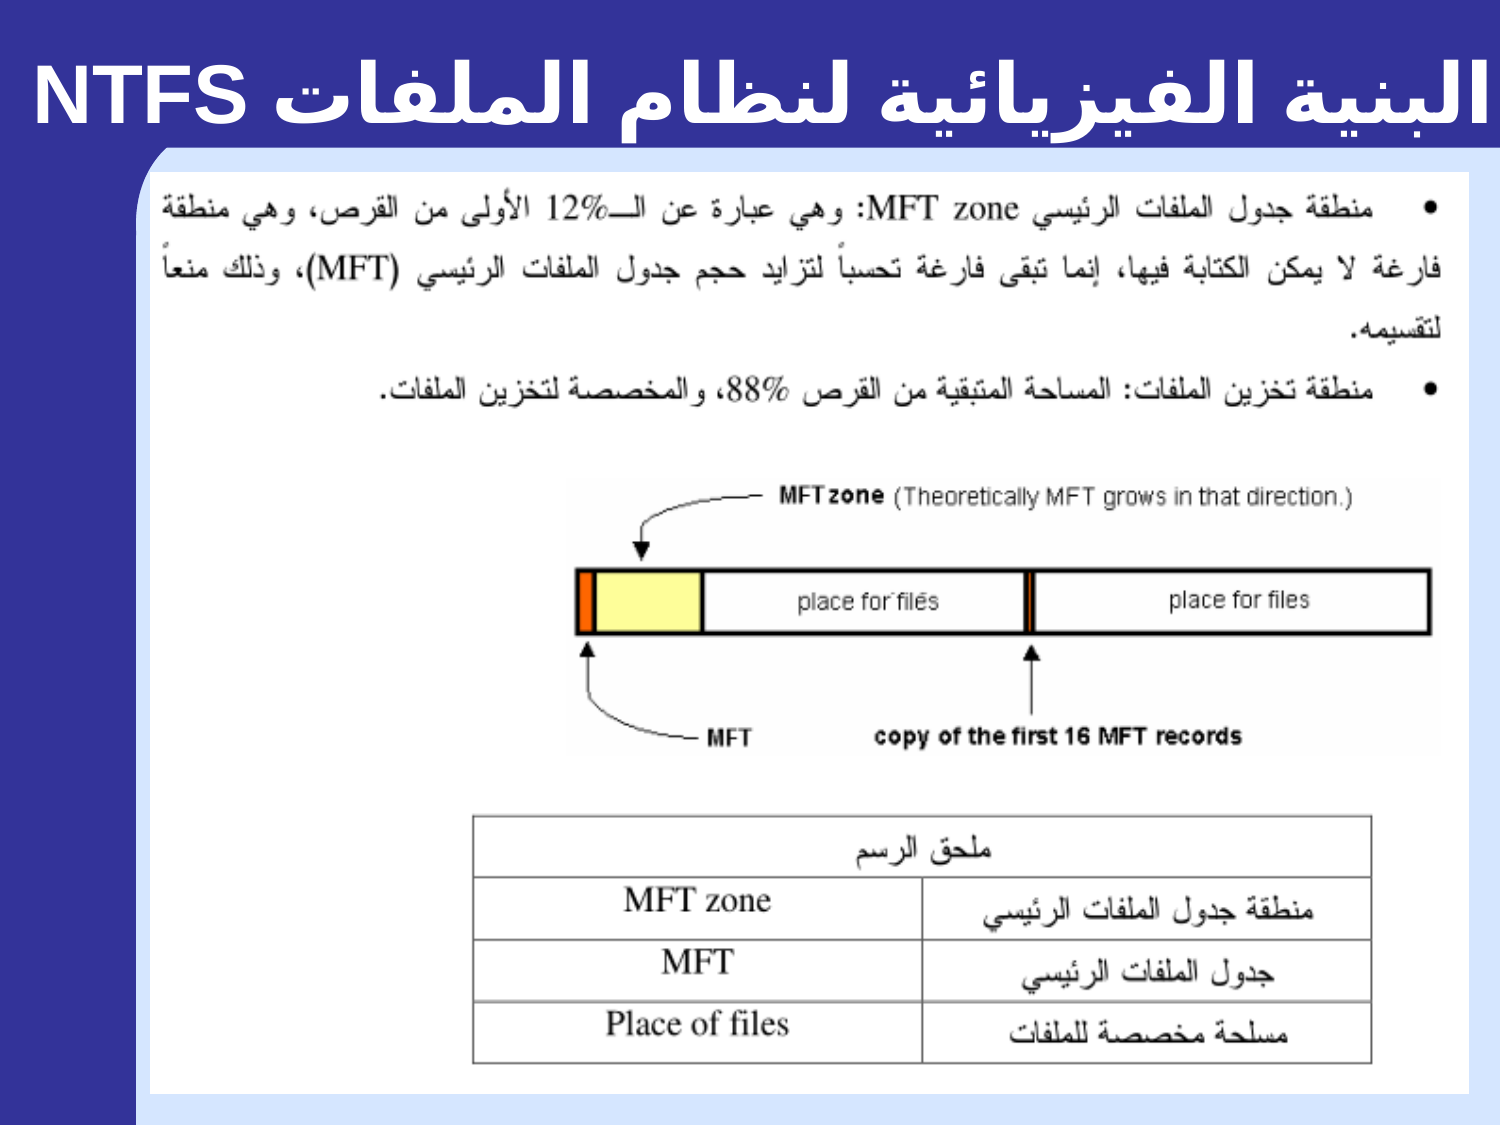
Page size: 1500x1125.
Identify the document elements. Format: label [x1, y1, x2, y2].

text_box [0, 0, 1500, 1125]
picture [149, 172, 1469, 1095]
